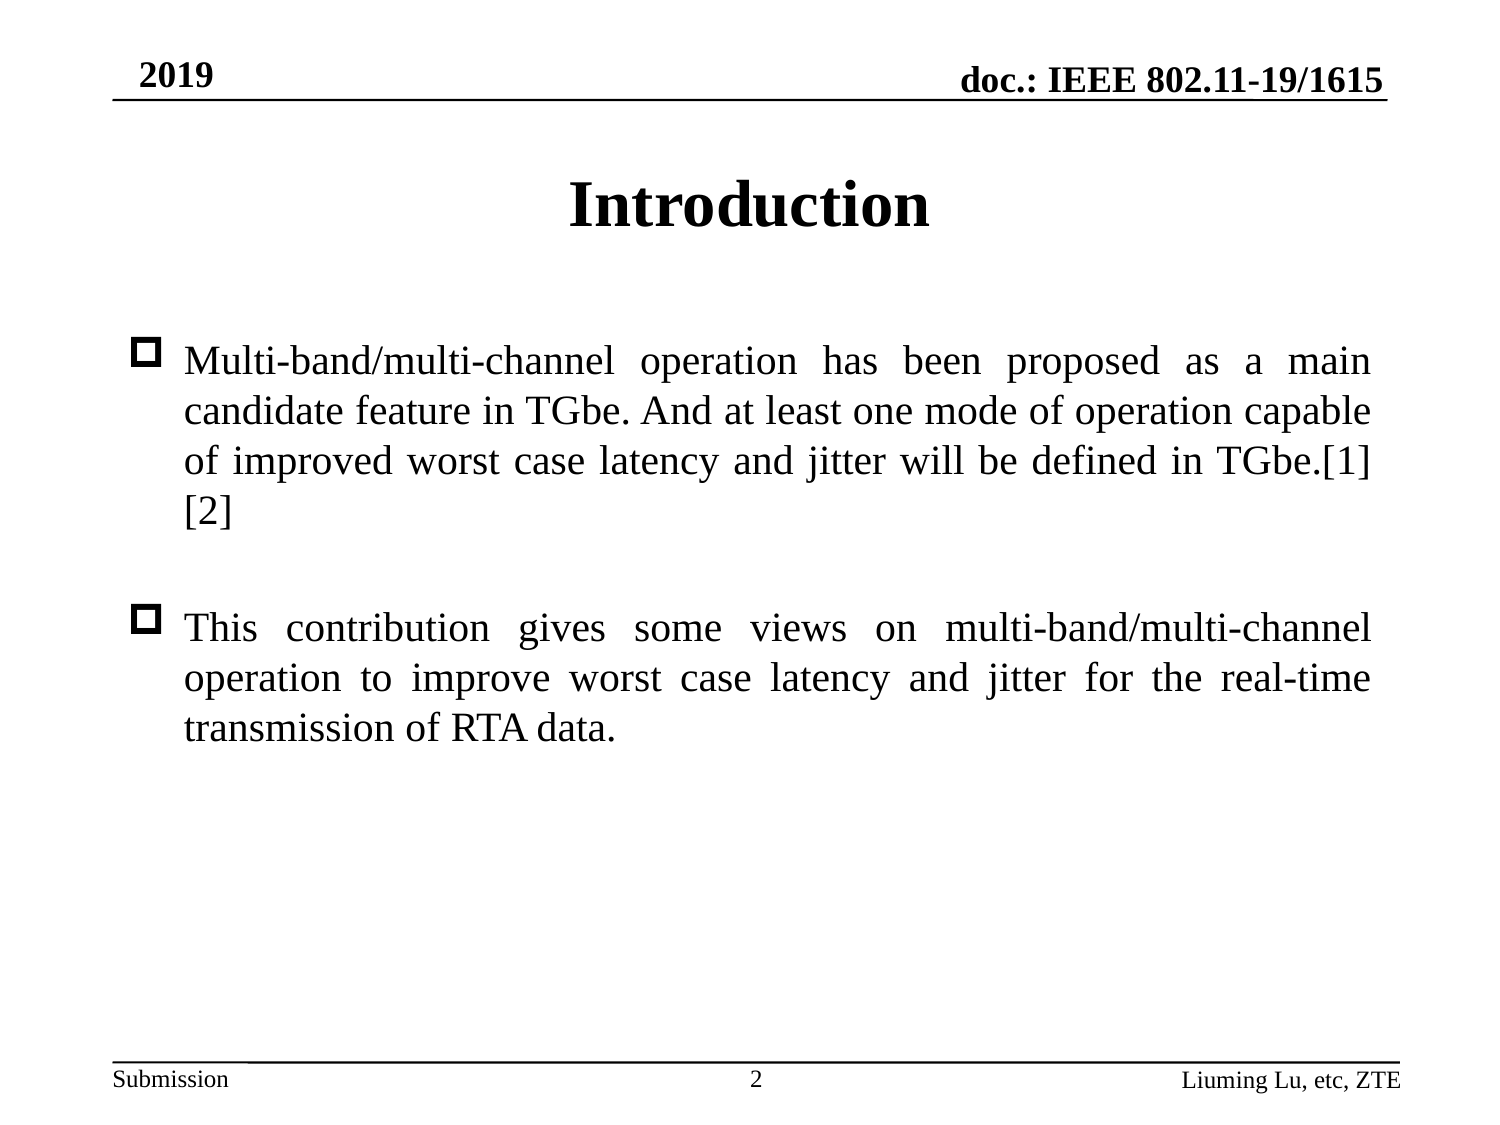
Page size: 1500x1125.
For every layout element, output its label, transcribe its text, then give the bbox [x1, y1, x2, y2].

slide_number 2 [741, 1061, 772, 1093]
title Introduction [112, 112, 1388, 288]
list Multi-band/multi-channel operation has been proposed as a main candidate feature in TGbe. And at least one mode of operation capable of improved worst case latency and jitter will be defined in TGbe.[1][2] This contribution gives some views on multi-band/multi-channel operation to improve worst case latency and jitter for the real-time transmission of RTA data. [112, 324, 1388, 1001]
footer Liuming Lu, etc, ZTE [1178, 1063, 1402, 1095]
